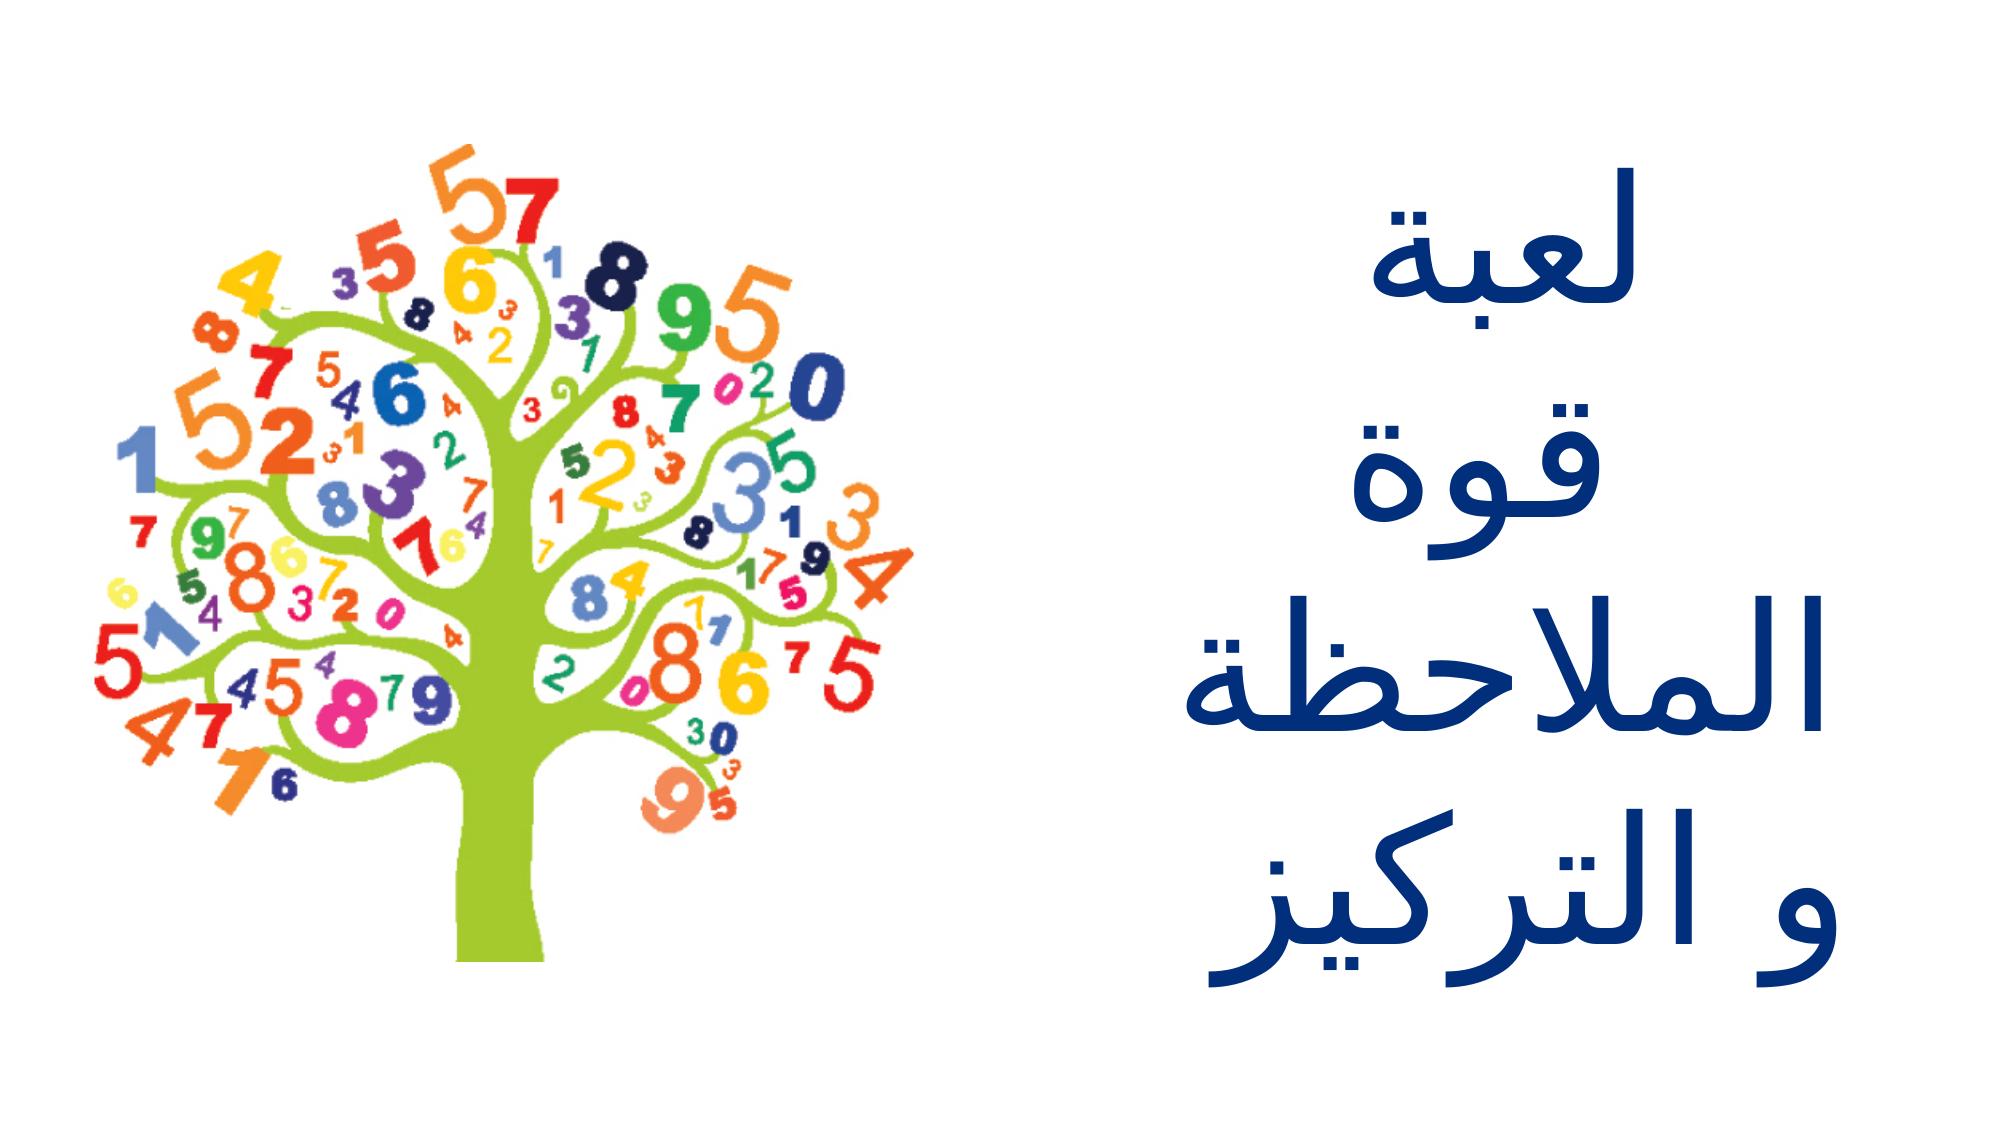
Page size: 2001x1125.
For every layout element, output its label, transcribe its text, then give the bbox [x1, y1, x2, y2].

title لعبة قوة الملاحظة و التركيز [1024, 116, 1931, 990]
picture [89, 144, 915, 963]
